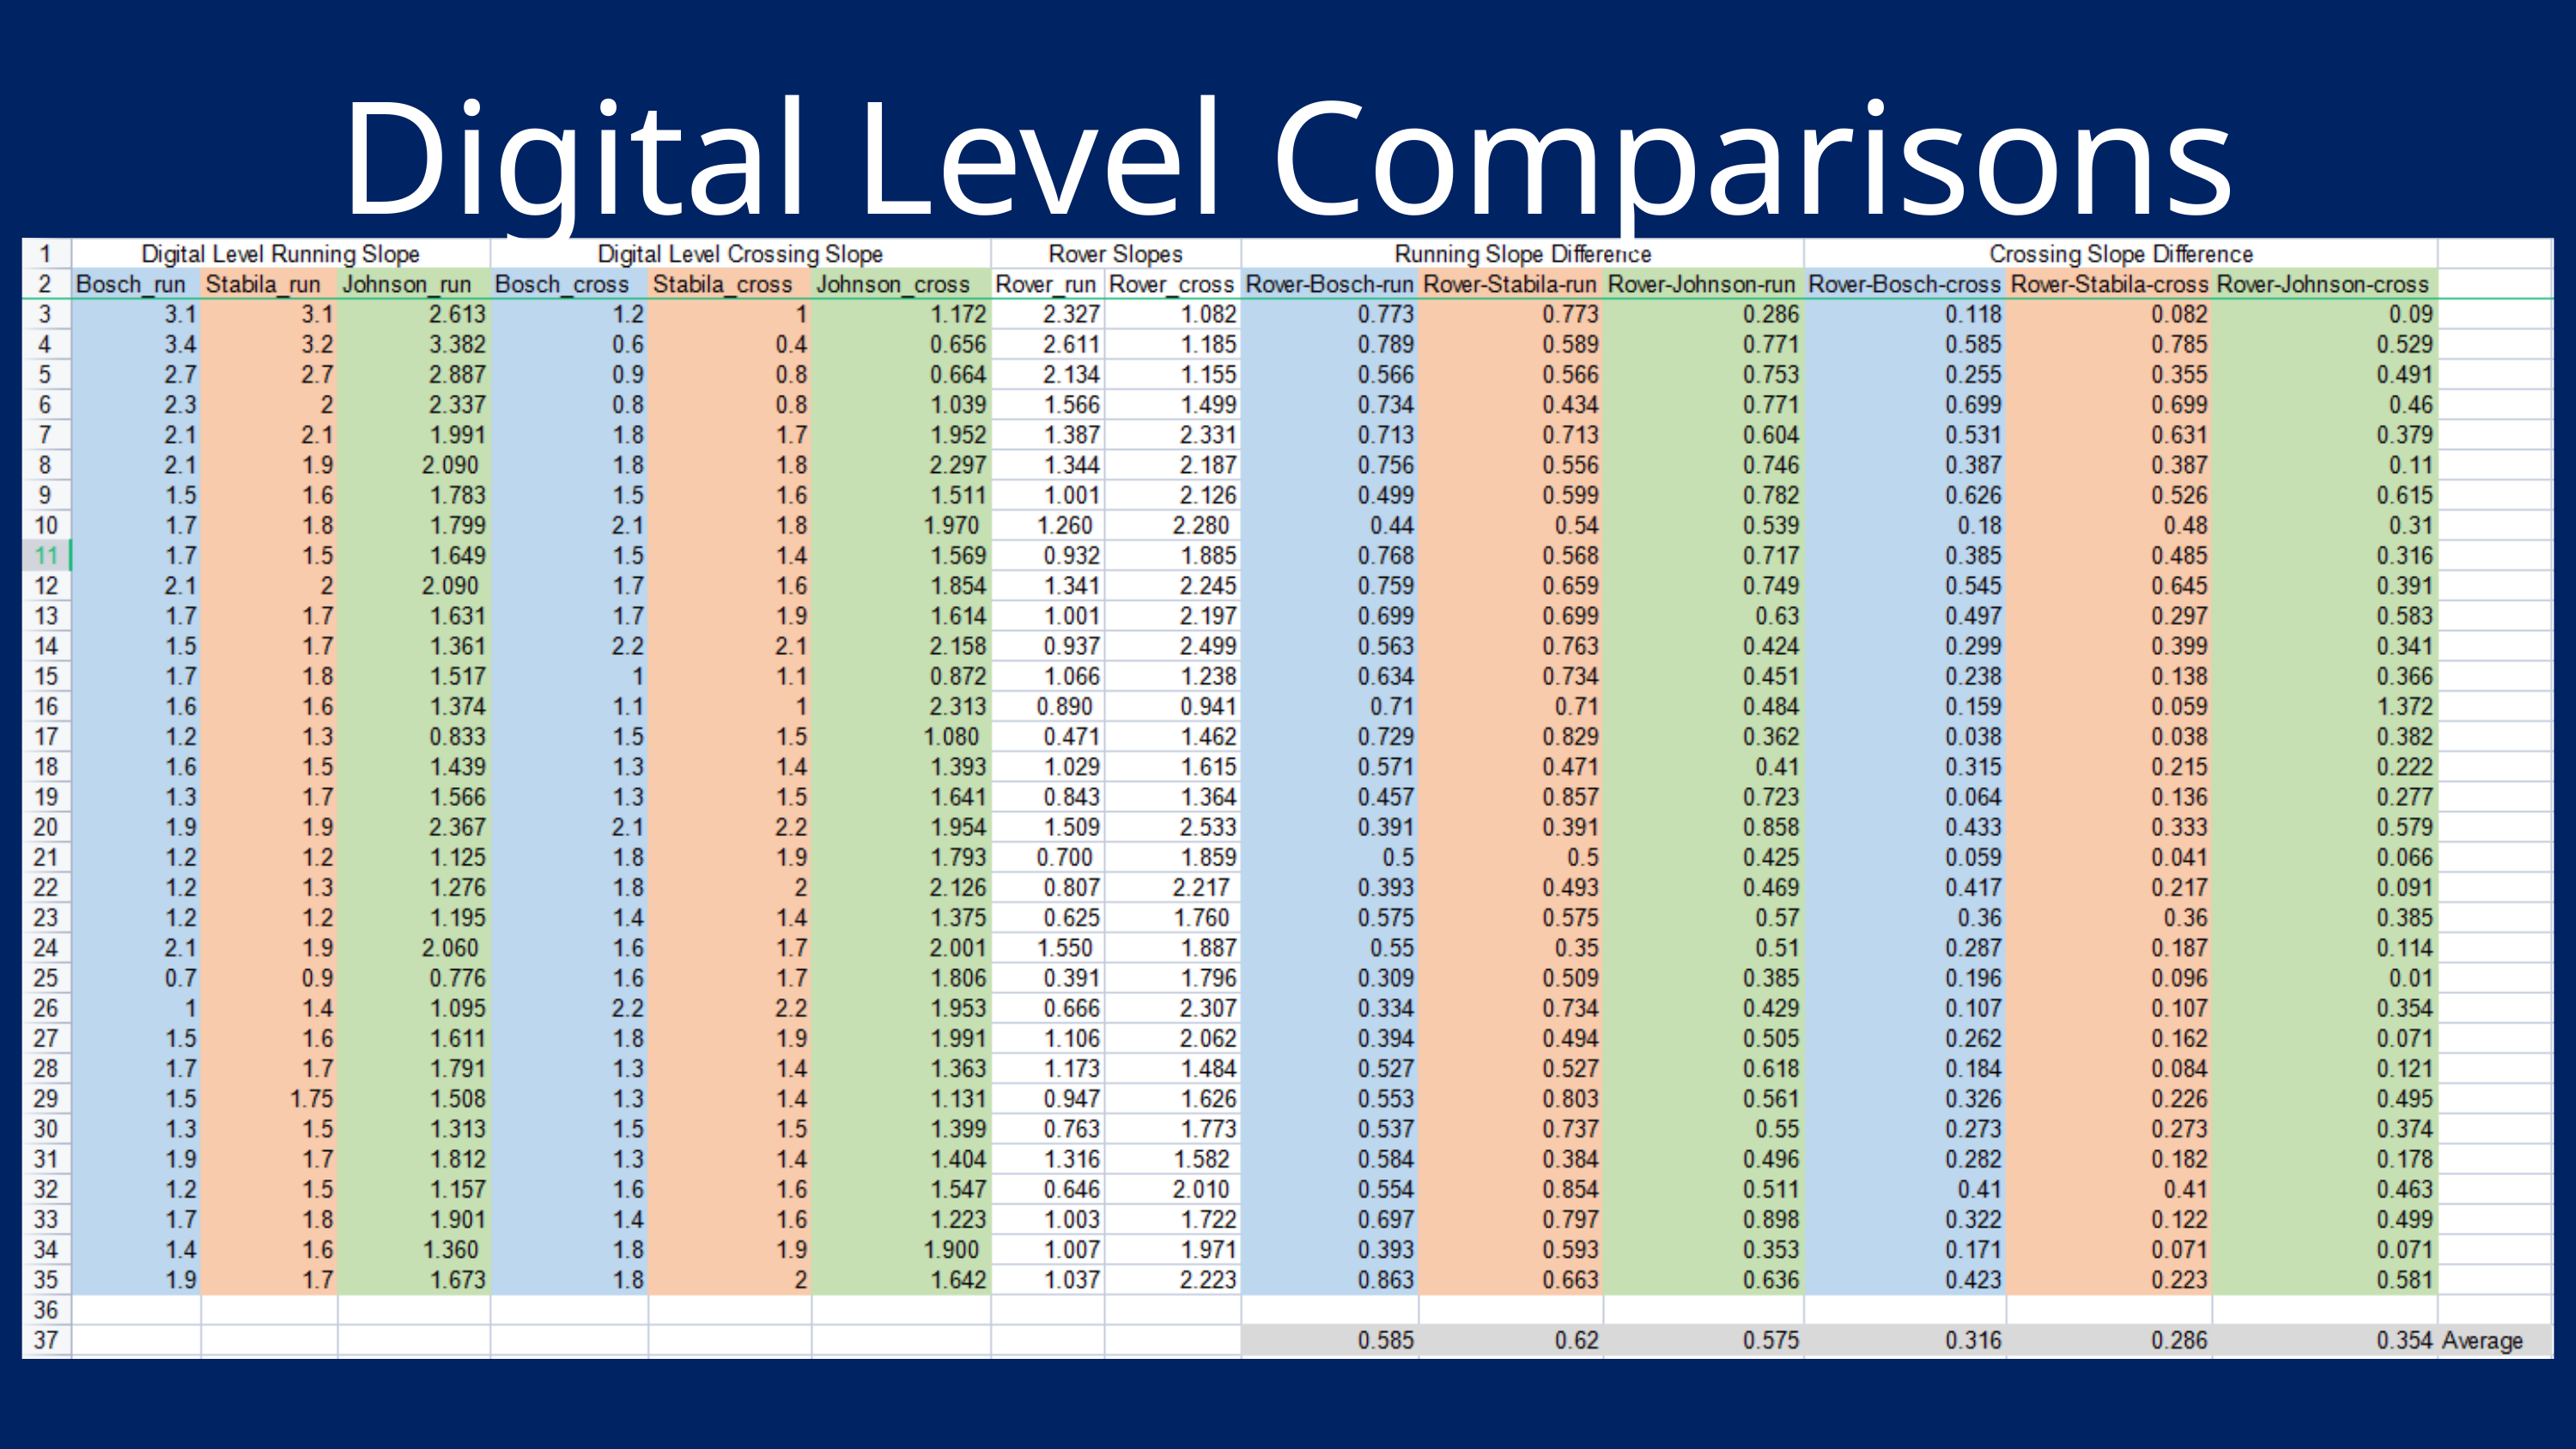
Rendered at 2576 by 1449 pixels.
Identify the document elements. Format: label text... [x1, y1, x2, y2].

text_box Digital Level Comparisons [279, 27, 2296, 235]
picture [21, 238, 2555, 1360]
